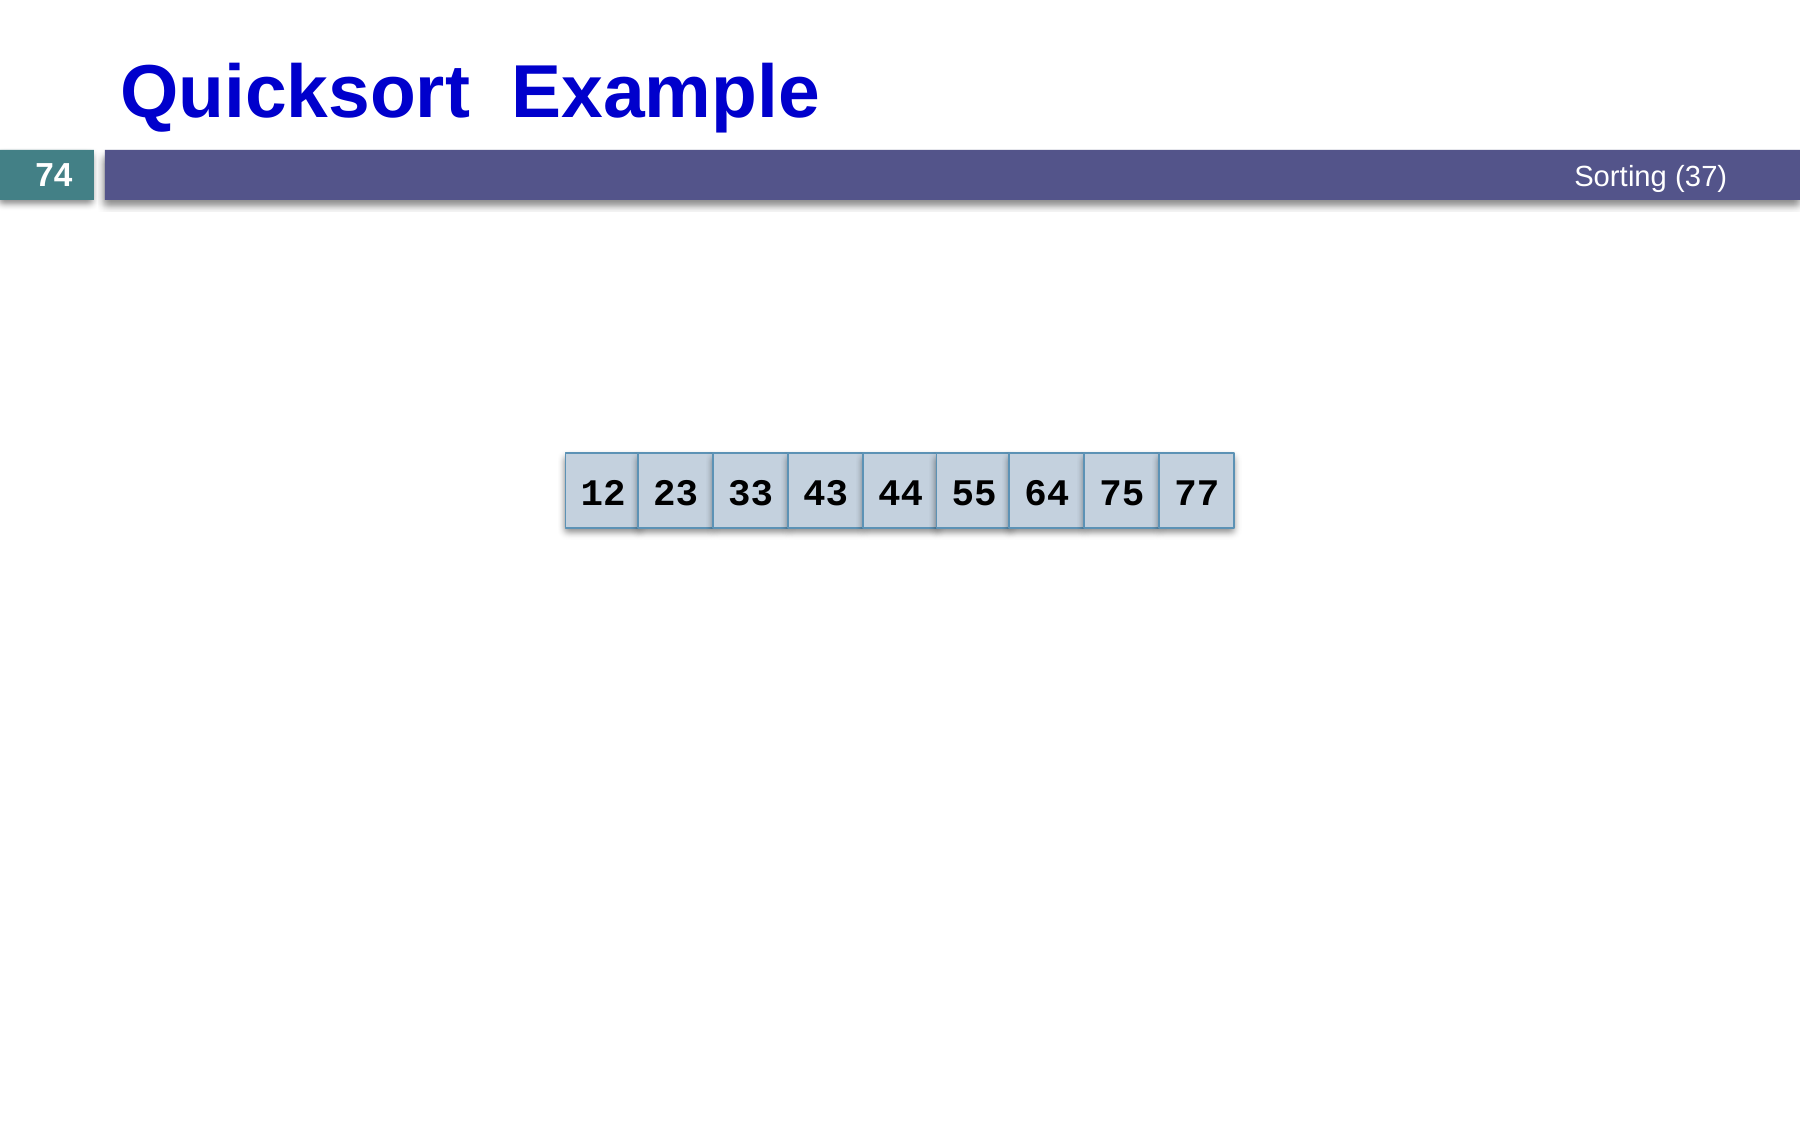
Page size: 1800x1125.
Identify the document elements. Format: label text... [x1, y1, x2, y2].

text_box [565, 452, 1235, 529]
slide_number 74 [0, 150, 108, 196]
title Quicksort Example [105, 27, 1743, 149]
footer Sorting (37) [675, 149, 1743, 202]
